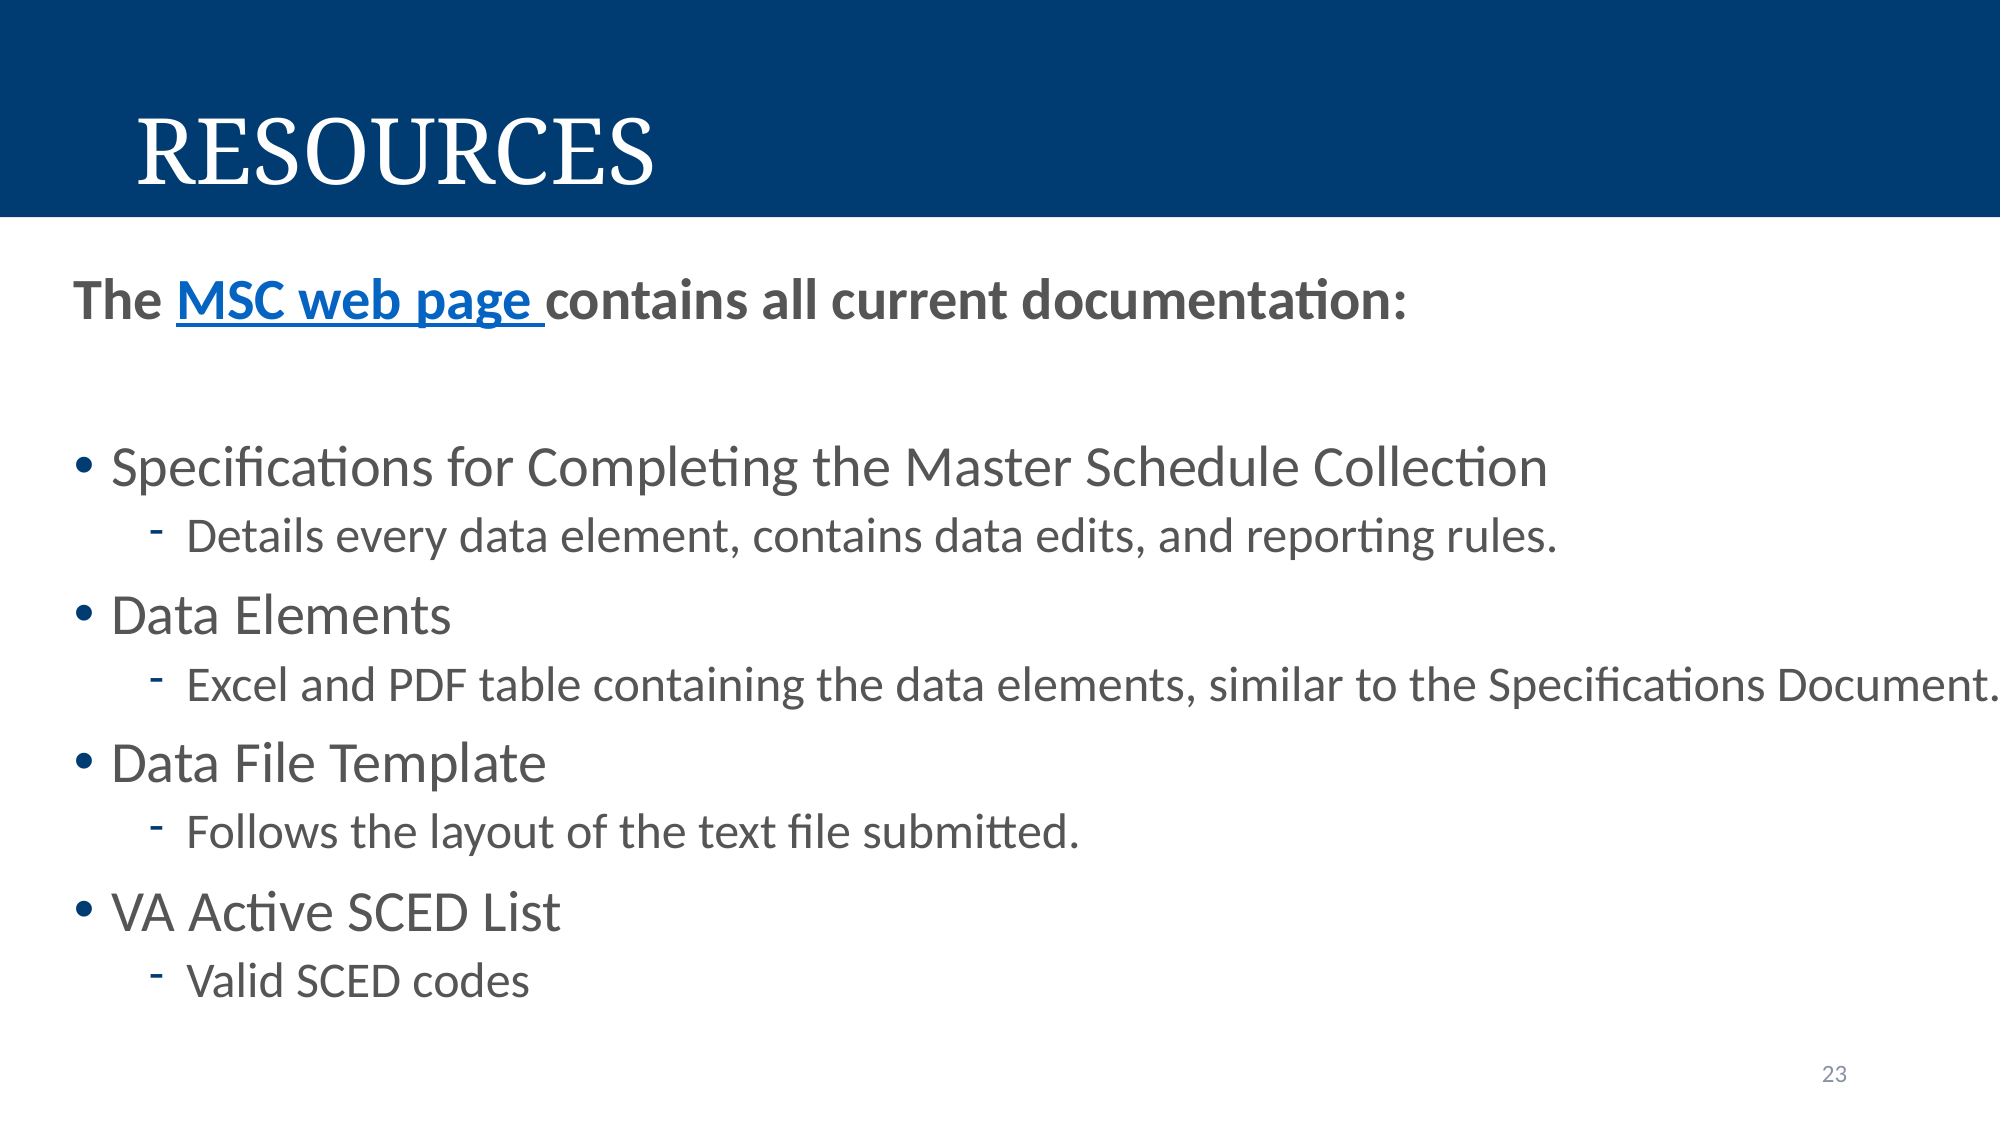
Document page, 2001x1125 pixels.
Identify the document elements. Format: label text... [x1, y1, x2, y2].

slide_number 23 [1412, 1078, 1863, 1103]
text_box The MSC web page contains all current documentation: Specifications for Completing the Master Schedule Collection Details every data element, contains data edits, and reporting rules. Data Elements Excel and PDF table containing the data elements, similar to the Specifications Document. Data File Template Follows the layout of the text file submitted. VA Active SCED List Valid SCED codes [58, 261, 2000, 1078]
list Resources [0, 0, 2000, 218]
